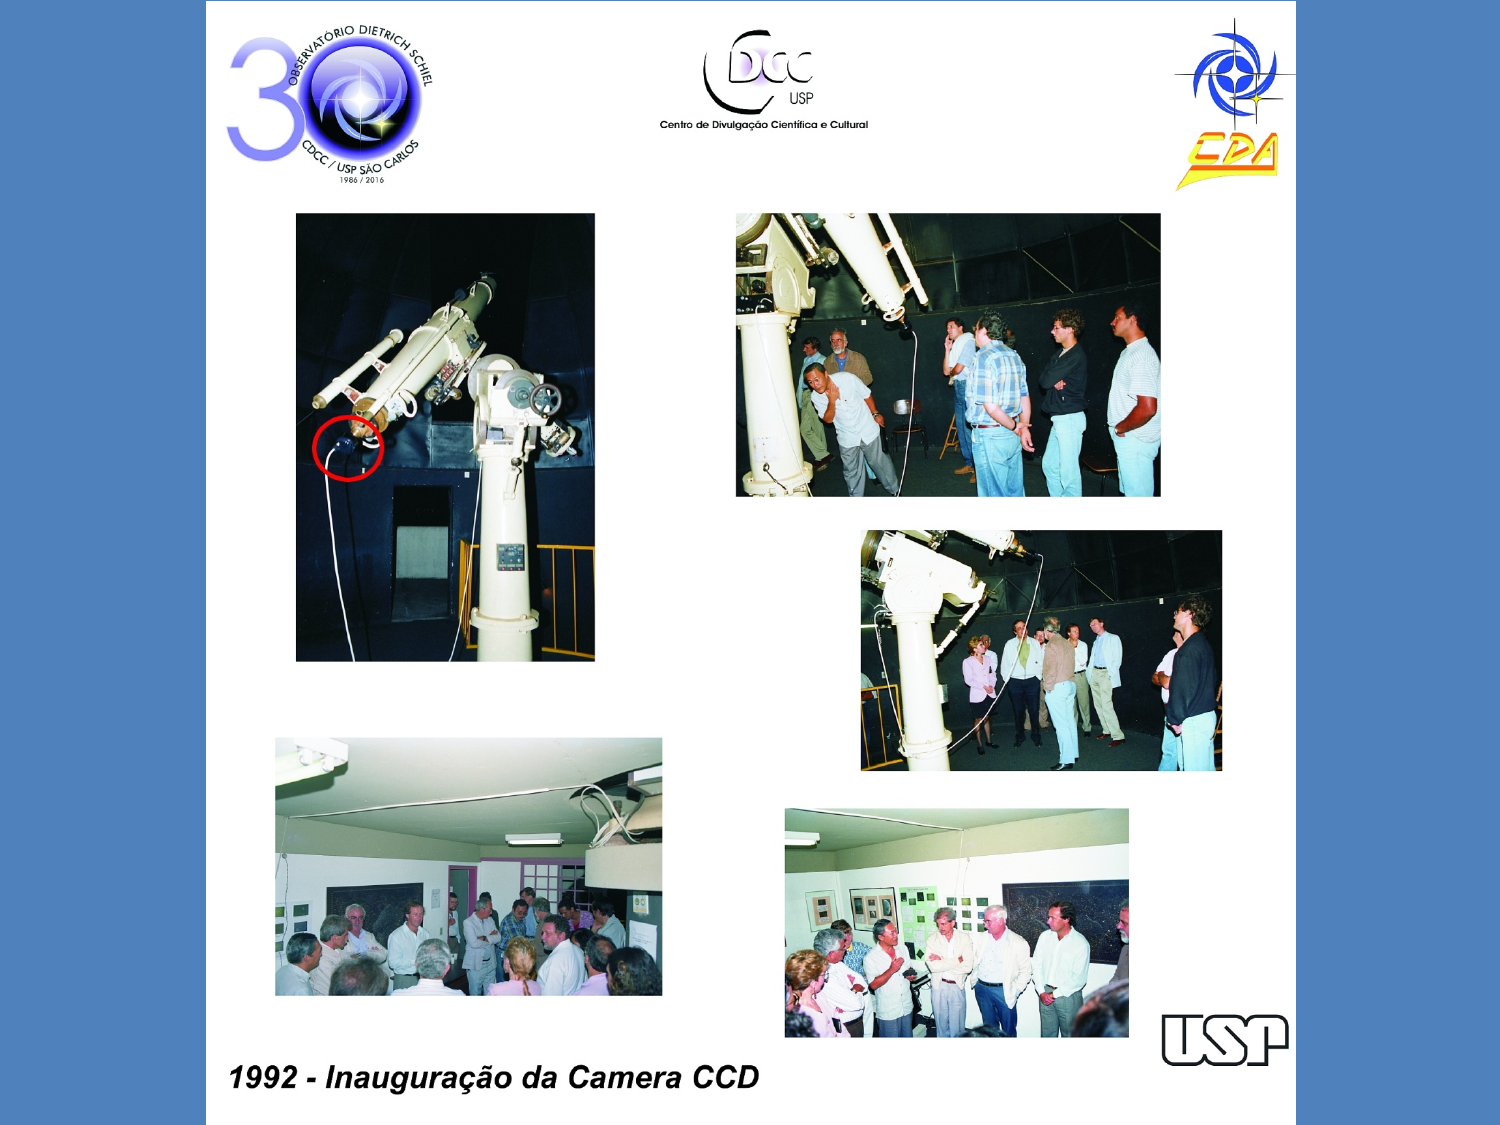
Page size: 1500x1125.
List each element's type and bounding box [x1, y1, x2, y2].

picture [206, 1, 1296, 1125]
